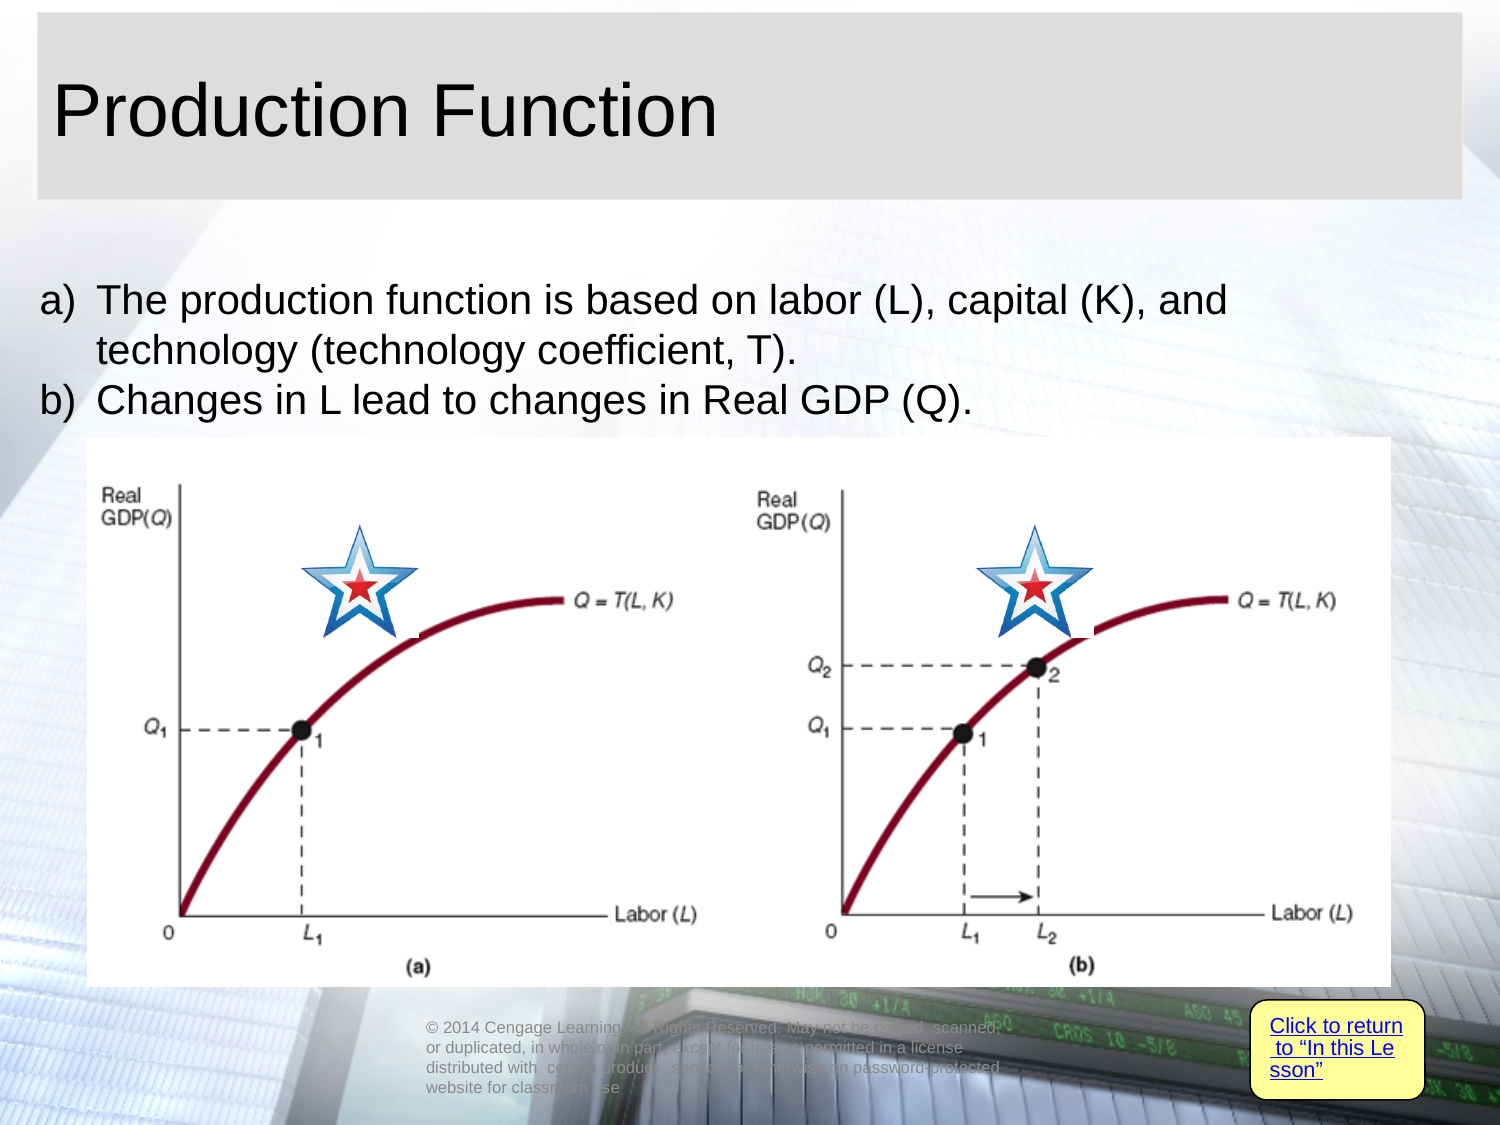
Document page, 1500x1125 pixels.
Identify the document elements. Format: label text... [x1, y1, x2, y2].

text_box © 2014 Cengage Learning. All Rights Reserved. May not be copied, scanned, or duplicated, in whole or in part, except for use as permitted in a license distributed with certain product , service, or otherwise on password-protected website for classroom use [412, 1025, 1025, 1088]
text_box The production function is based on labor (L), capital (K), and technology (technology coefficient, T). Changes in L lead to changes in Real GDP (Q). [24, 265, 1438, 481]
text_box Click to return to “In this Lesson” [1250, 999, 1426, 1100]
title Production Function [37, 12, 1463, 200]
picture [0, 0, 1500, 1125]
